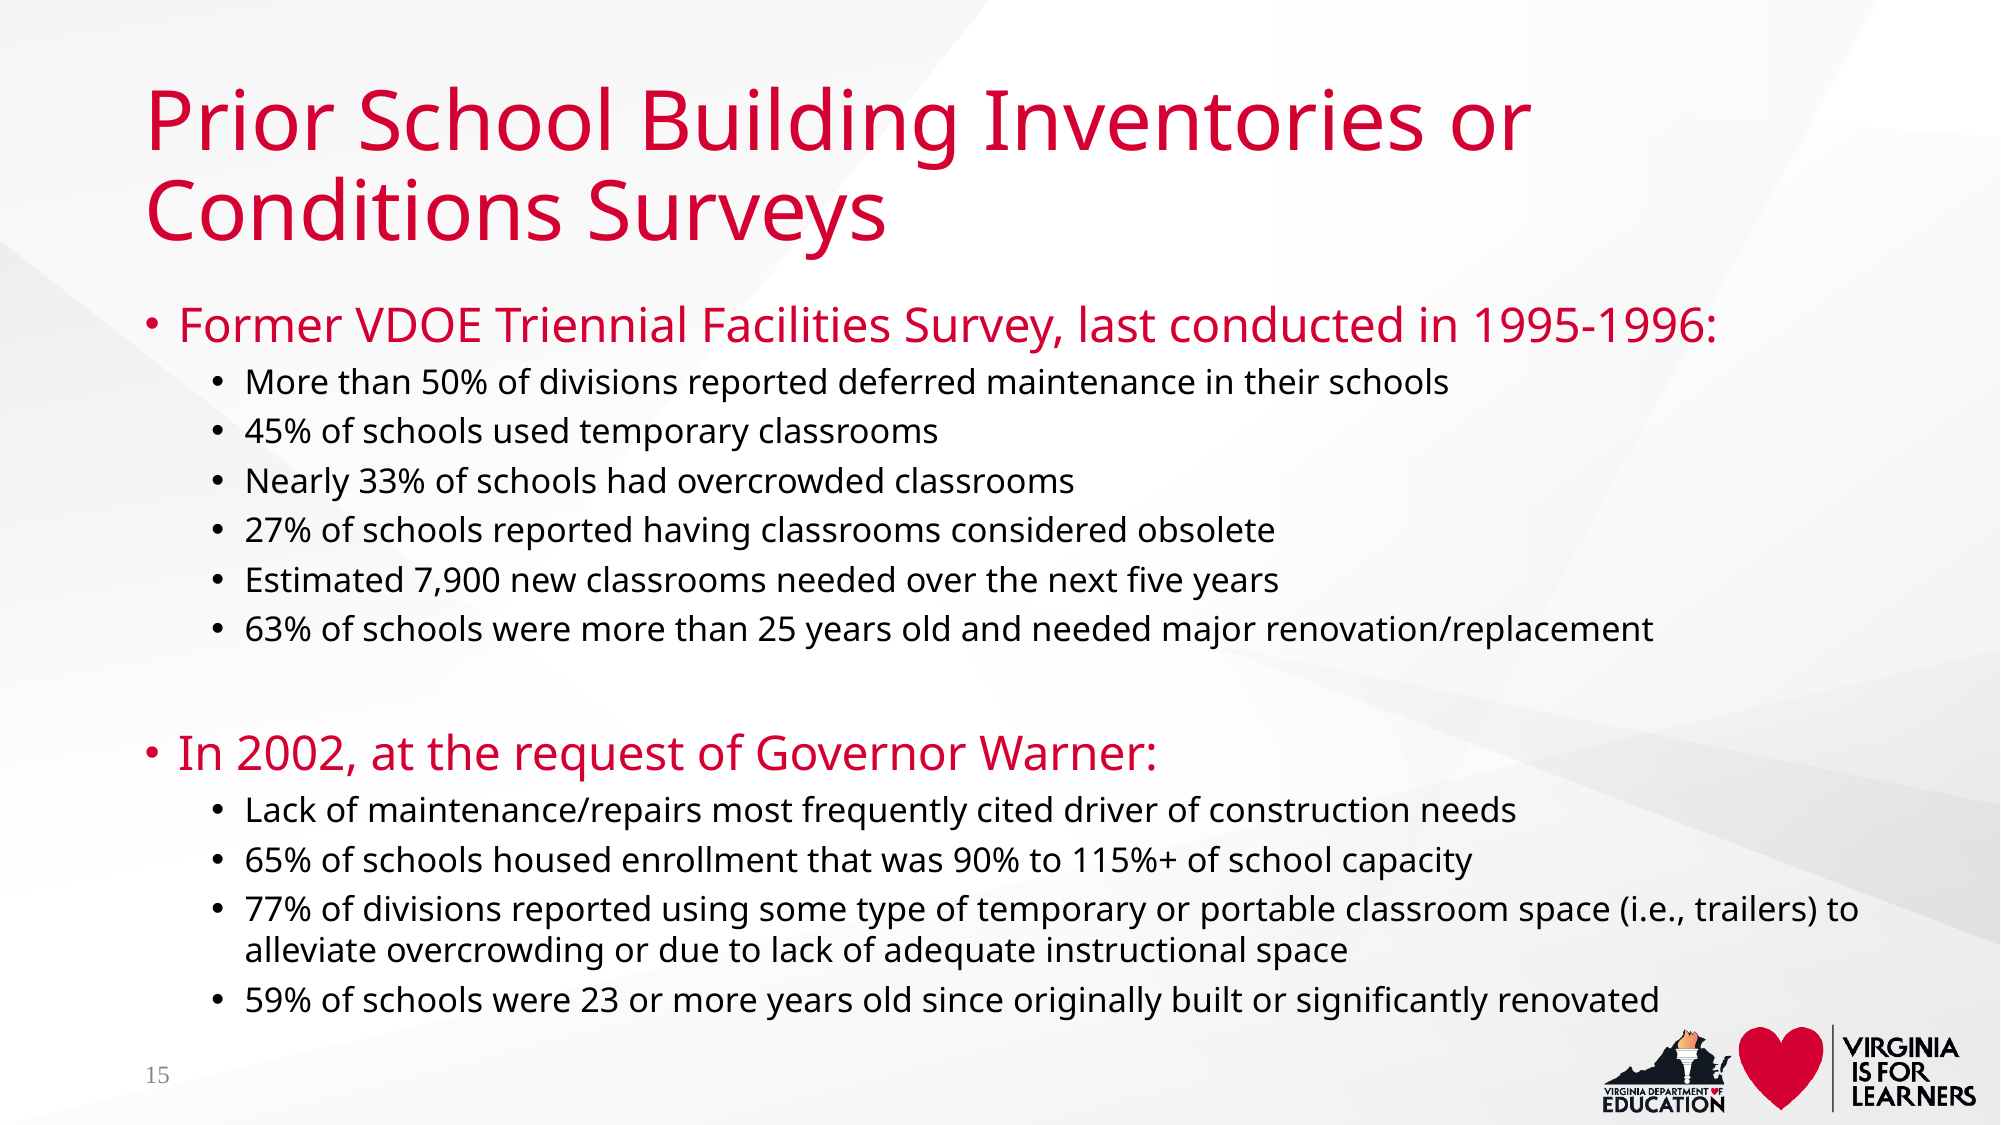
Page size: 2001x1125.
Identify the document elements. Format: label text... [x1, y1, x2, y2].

picture [0, 0, 2001, 1125]
list Former VDOE Triennial Facilities Survey, last conducted in 1995-1996: More than 50% of divisions reported deferred maintenance in their schools 45% of schools used temporary classrooms Nearly 33% of schools had overcrowded classrooms 27% of schools reported having classrooms considered obsolete Estimated 7,900 new classrooms needed over the next five years 63% of schools were more than 25 years old and needed major renovation/replacement In 2002, at the request of Governor Warner: Lack of maintenance/repairs most frequently cited driver of construction needs 65% of schools housed enrollment that was 90% to 115%+ of school capacity 77% of divisions reported using some type of temporary or portable classroom space (i.e., trailers) to alleviate overcrowding or due to lack of adequate instructional space 59% of schools were 23 or more years old since originally built or significantly renovated [137, 287, 1913, 1039]
title Prior School Building Inventories or Conditions Surveys [137, 59, 1863, 278]
slide_number 15 [137, 739, 180, 1125]
